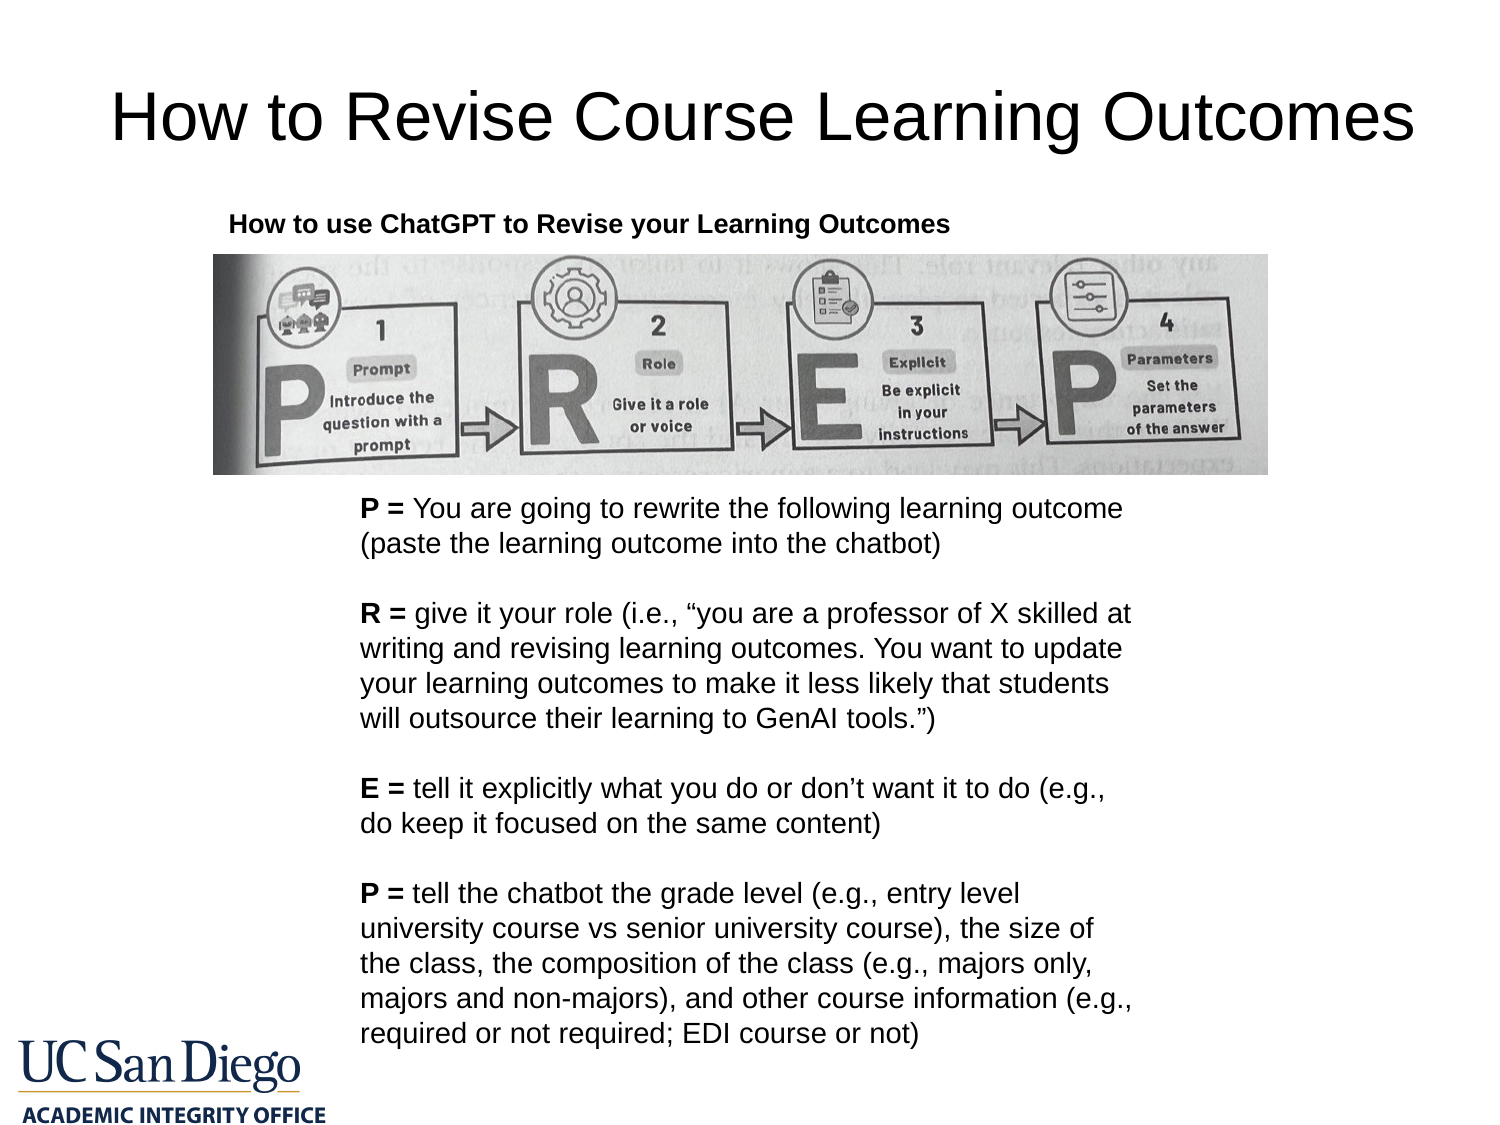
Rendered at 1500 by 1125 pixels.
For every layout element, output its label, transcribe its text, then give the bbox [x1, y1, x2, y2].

title How to Revise Course Learning Outcomes [64, 20, 1463, 205]
text_box P = You are going to rewrite the following learning outcome (paste the learning outcome into the chatbot) R = give it your role (i.e., “you are a professor of X skilled at writing and revising learning outcomes. You want to update your learning outcomes to make it less likely that students will outsource their learning to GenAI tools.”) E = tell it explicitly what you do or don’t want it to do (e.g., do keep it focused on the same content) P = tell the chatbot the grade level (e.g., entry level university course vs senior university course), the size of the class, the composition of the class (e.g., majors only, majors and non-majors), and other course information (e.g., required or not required; EDI course or not) [345, 482, 1155, 1064]
text_box How to use ChatGPT to Revise your Learning Outcomes [213, 191, 1035, 253]
picture [15, 1038, 328, 1125]
picture [213, 253, 1269, 475]
